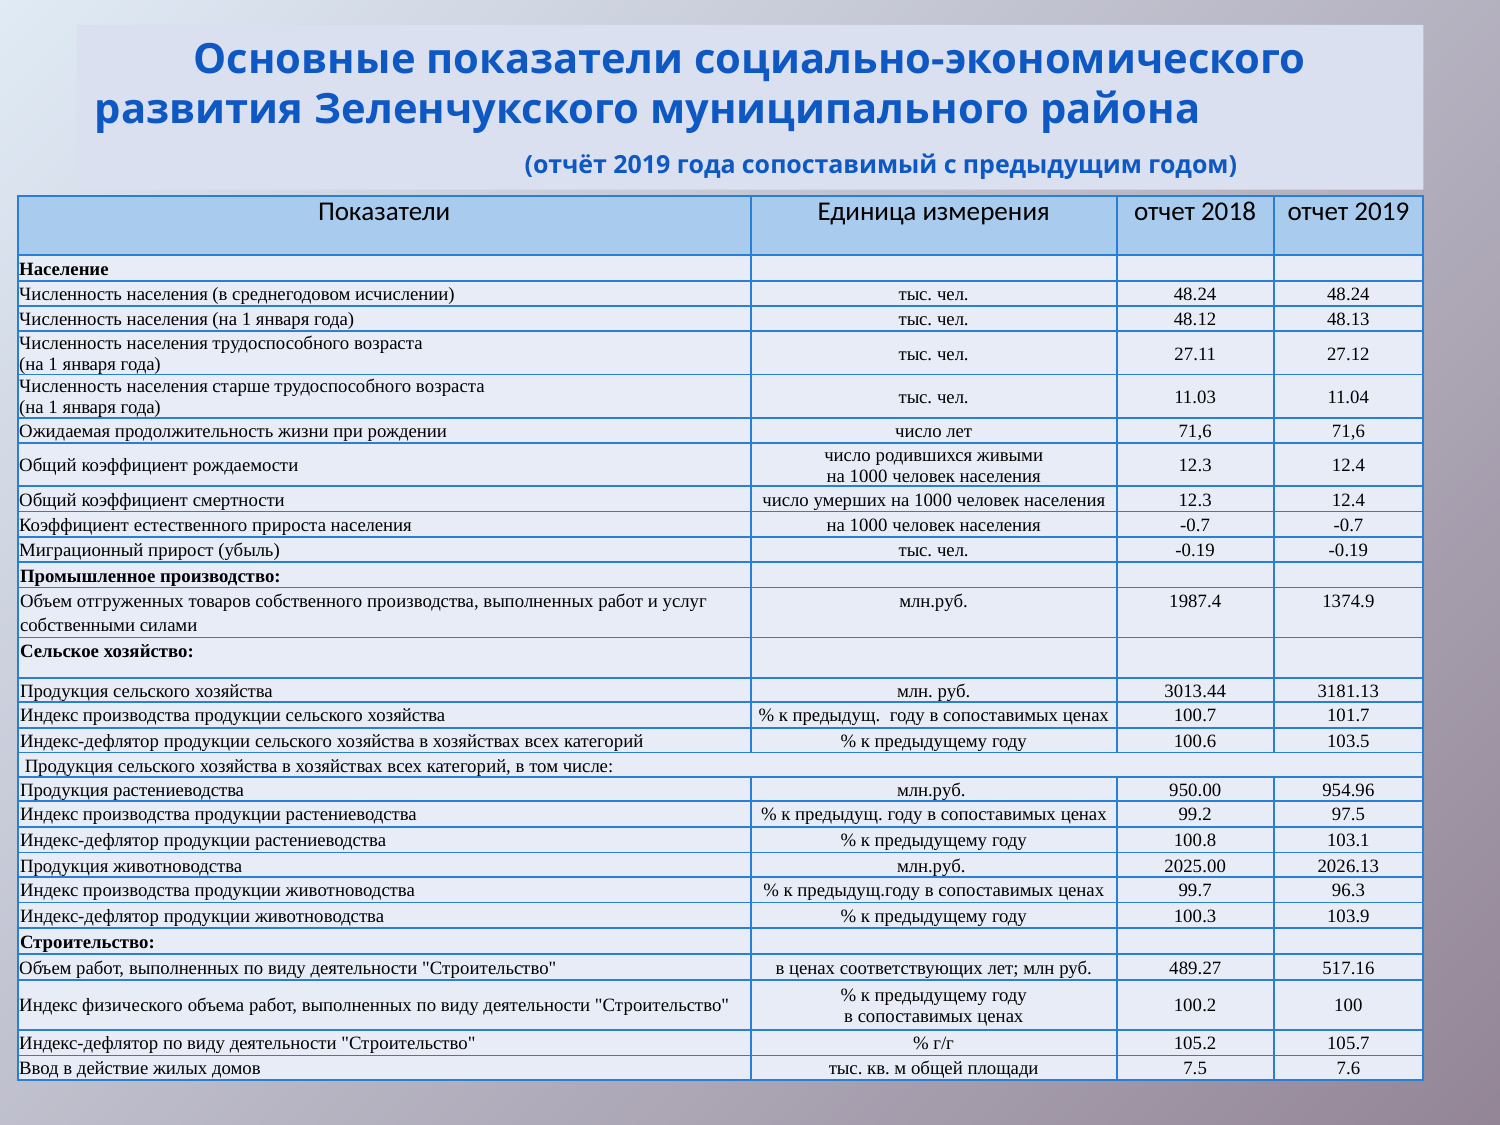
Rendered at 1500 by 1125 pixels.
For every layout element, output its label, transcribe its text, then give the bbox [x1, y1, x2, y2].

table_cell Миграционный прирост (убыль) [19, 538, 750, 561]
table_cell Продукция животноводства [19, 853, 750, 876]
table_cell число лет [752, 419, 1116, 442]
table_header Показатели [19, 197, 750, 254]
table_cell 100 [1275, 981, 1422, 1029]
table_cell 71,6 [1275, 419, 1422, 442]
table_cell 103.9 [1275, 903, 1422, 927]
table_cell 12.3 [1118, 444, 1273, 485]
table_cell в ценах соответствующих лет; млн руб. [752, 955, 1116, 979]
table_cell 1987.4 [1118, 588, 1273, 637]
table_cell Строительство: [19, 929, 750, 953]
table_cell 950.00 [1118, 778, 1273, 800]
table_cell тыс. чел. [752, 282, 1116, 305]
table_cell [1118, 256, 1273, 280]
table_cell [1275, 256, 1422, 280]
table_cell 7.6 [1275, 1056, 1422, 1079]
table_cell 48.24 [1118, 282, 1273, 305]
table_cell Индекс производства продукции растениеводства [19, 802, 750, 826]
table_cell 1374.9 [1275, 588, 1422, 637]
table_cell % к предыдущему году [752, 729, 1116, 752]
table_cell 3181.13 [1275, 679, 1422, 701]
table_cell % к предыдущ.году в сопоставимых ценах [752, 878, 1116, 902]
table_cell 12.4 [1275, 487, 1422, 511]
table_cell 48.12 [1118, 307, 1273, 330]
table_cell 100.8 [1118, 828, 1273, 852]
table_cell 105.2 [1118, 1031, 1273, 1055]
table_header отчет 2019 [1275, 197, 1422, 254]
table_cell 27.11 [1118, 332, 1273, 374]
table_cell % г/г [752, 1031, 1116, 1055]
table_cell 11.03 [1118, 375, 1273, 417]
table_cell % к предыдущему году [752, 903, 1116, 927]
table_cell [1275, 638, 1422, 677]
table_cell Индекс-дефлятор по виду деятельности "Строительство" [19, 1031, 750, 1055]
table_cell 96.3 [1275, 878, 1422, 902]
table_header отчет 2018 [1118, 197, 1273, 254]
table_cell Индекс производства продукции сельского хозяйства [19, 703, 750, 727]
table_cell 48.13 [1275, 307, 1422, 330]
table_cell млн.руб. [752, 853, 1116, 876]
table_cell 12.4 [1275, 444, 1422, 485]
table_cell 100.6 [1118, 729, 1273, 752]
table_cell % к предыдущему году [752, 828, 1116, 852]
table_cell Промышленное производство: [19, 563, 750, 587]
table_cell Коэффициент естественного прироста населения [19, 512, 750, 536]
table_cell Численность населения старше трудоспособного возраста (на 1 января года) [19, 375, 750, 417]
table_cell 97.5 [1275, 802, 1422, 826]
table_cell -0.7 [1118, 512, 1273, 536]
table_cell 100.3 [1118, 903, 1273, 927]
table_cell 71,6 [1118, 419, 1273, 442]
table_cell [752, 638, 1116, 677]
table_cell Продукция растениеводства [19, 778, 750, 800]
table_cell [1275, 563, 1422, 587]
table_cell Население [19, 256, 750, 280]
table_cell Продукция сельского хозяйства [19, 679, 750, 701]
table_cell 954.96 [1275, 778, 1422, 800]
table_cell 27.12 [1275, 332, 1422, 374]
table_cell Ввод в действие жилых домов [19, 1056, 750, 1079]
table_cell [1275, 929, 1422, 953]
table_cell -0.7 [1275, 512, 1422, 536]
table_cell тыс. чел. [752, 375, 1116, 417]
table_cell [752, 929, 1116, 953]
table_cell -0.19 [1275, 538, 1422, 561]
table_cell на 1000 человек населения [752, 512, 1116, 536]
table_cell [1118, 929, 1273, 953]
text_box Основные показатели социально-экономического развития Зеленчукского муниципального района (отчёт 2019 года сопоставимый с предыдущим годом) [76, 24, 1424, 190]
table_cell 103.5 [1275, 729, 1422, 752]
table_cell млн.руб. [752, 588, 1116, 637]
table_cell Общий коэффициент смертности [19, 487, 750, 511]
table_cell млн. руб. [752, 679, 1116, 701]
table_cell % к предыдущ. году в сопоставимых ценах [752, 703, 1116, 727]
table_cell 7.5 [1118, 1056, 1273, 1079]
table_cell Сельское хозяйство: [19, 638, 750, 677]
table_cell 3013.44 [1118, 679, 1273, 701]
table_cell 48.24 [1275, 282, 1422, 305]
table_cell 99.7 [1118, 878, 1273, 902]
table_cell [1118, 563, 1273, 587]
table_cell число родившихся живыми на 1000 человек населения [752, 444, 1116, 485]
table_cell 517.16 [1275, 955, 1422, 979]
table_cell Ожидаемая продолжительность жизни при рождении [19, 419, 750, 442]
table_cell 2025.00 [1118, 853, 1273, 876]
table_cell -0.19 [1118, 538, 1273, 561]
table_cell Численность населения (в среднегодовом исчислении) [19, 282, 750, 305]
table_cell Индекс-дефлятор продукции животноводства [19, 903, 750, 927]
table_cell Индекс физического объема работ, выполненных по виду деятельности "Строительство" [19, 981, 750, 1029]
table_cell Индекс-дефлятор продукции сельского хозяйства в хозяйствах всех категорий [19, 729, 750, 752]
table_cell Общий коэффициент рождаемости [19, 444, 750, 485]
table_cell млн.руб. [752, 778, 1116, 800]
table_cell тыс. чел. [752, 332, 1116, 374]
table_cell 11.04 [1275, 375, 1422, 417]
table_cell 2026.13 [1275, 853, 1422, 876]
table_cell 100.7 [1118, 703, 1273, 727]
table_cell 105.7 [1275, 1031, 1422, 1055]
table_cell Численность населения (на 1 января года) [19, 307, 750, 330]
table_cell [752, 256, 1116, 280]
table_cell % к предыдущему году в сопоставимых ценах [752, 981, 1116, 1029]
table_cell число умерших на 1000 человек населения [752, 487, 1116, 511]
table_cell Индекс-дефлятор продукции растениеводства [19, 828, 750, 852]
table_cell тыс. чел. [752, 307, 1116, 330]
table_cell Индекс производства продукции животноводства [19, 878, 750, 902]
table_cell Объем отгруженных товаров собственного производства, выполненных работ и услуг собственными силами [19, 588, 750, 637]
table_cell 100.2 [1118, 981, 1273, 1029]
table_cell 101.7 [1275, 703, 1422, 727]
table_cell 99.2 [1118, 802, 1273, 826]
table_cell Численность населения трудоспособного возраста (на 1 января года) [19, 332, 750, 374]
table_cell % к предыдущ. году в сопоставимых ценах [752, 802, 1116, 826]
table_cell тыс. чел. [752, 538, 1116, 561]
table_cell [752, 563, 1116, 587]
table_cell Объем работ, выполненных по виду деятельности "Строительство" [19, 955, 750, 979]
table_cell [1118, 638, 1273, 677]
table_cell 103.1 [1275, 828, 1422, 852]
table_cell 489.27 [1118, 955, 1273, 979]
table_cell 12.3 [1118, 487, 1273, 511]
table_header Единица измерения [752, 197, 1116, 254]
table_cell Продукция сельского хозяйства в хозяйствах всех категорий, в том числе: [19, 753, 1422, 776]
table_cell тыс. кв. м общей площади [752, 1056, 1116, 1079]
